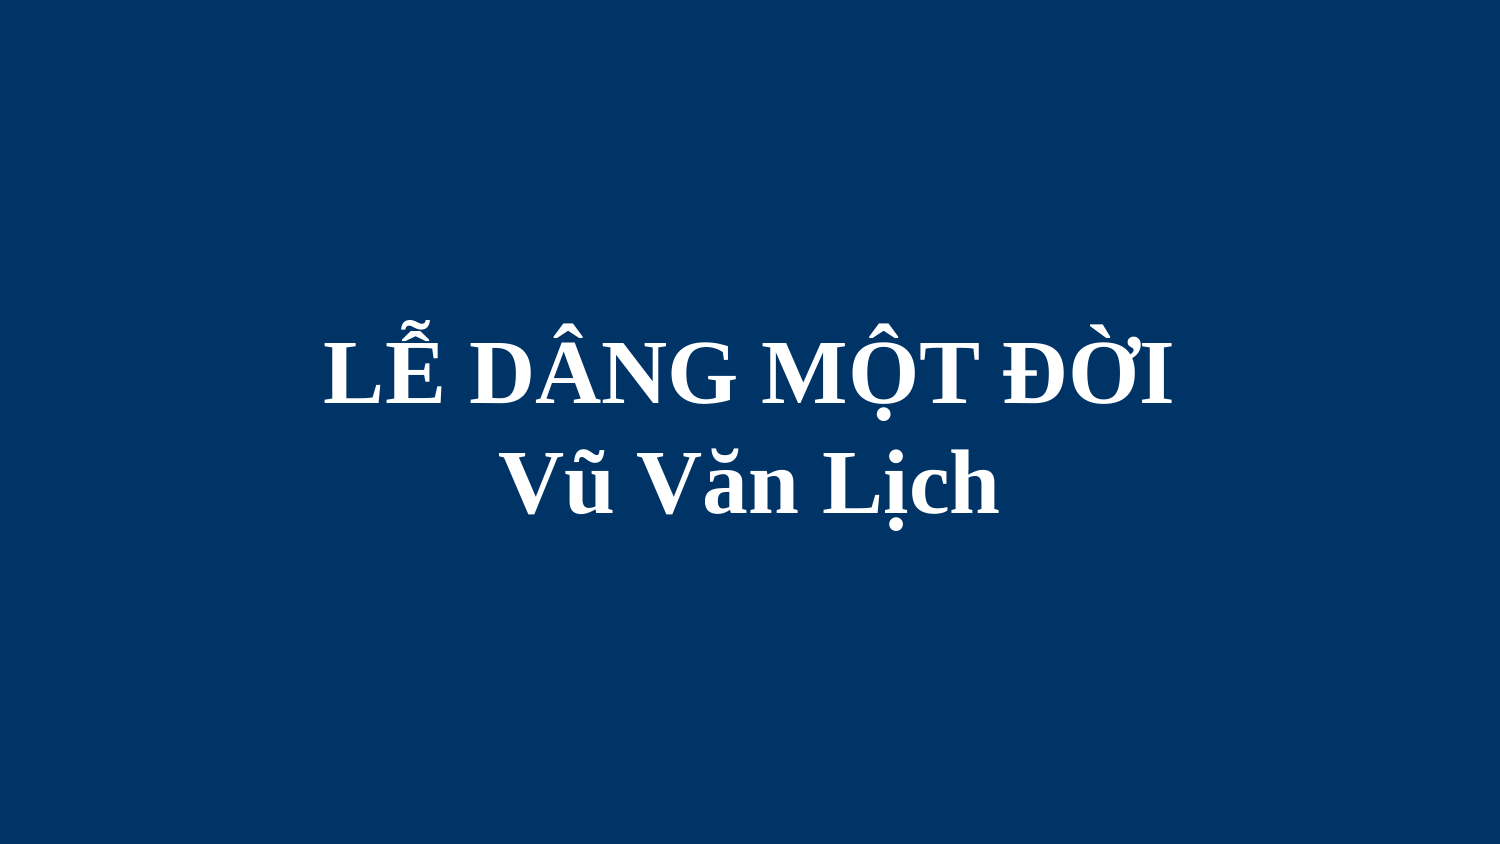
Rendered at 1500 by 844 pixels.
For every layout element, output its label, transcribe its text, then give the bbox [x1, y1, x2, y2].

title LỄ DÂNG MỘT ĐỜI Vũ Văn Lịch [0, 0, 1500, 844]
